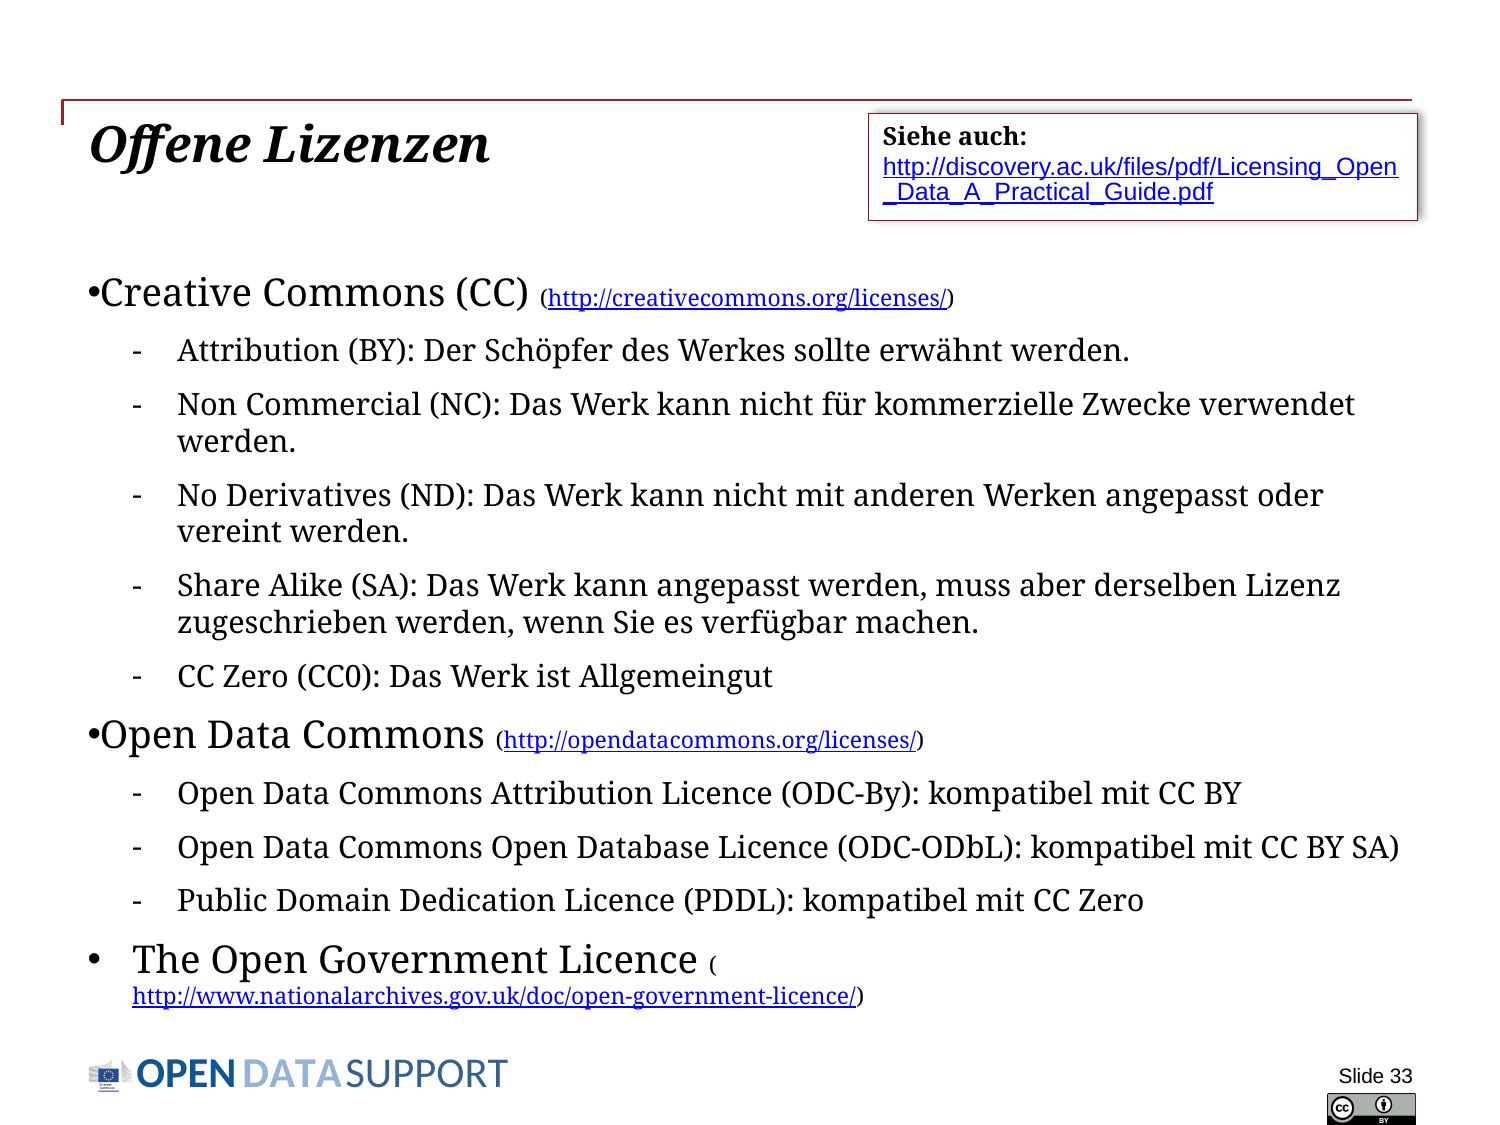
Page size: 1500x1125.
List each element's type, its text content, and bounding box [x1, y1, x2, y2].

title Offene Lizenzen [88, 112, 1413, 263]
slide_number Slide 33 [1162, 1062, 1413, 1088]
picture [1327, 1093, 1416, 1125]
text_box Siehe auch: http://discovery.ac.uk/files/pdf/Licensing_Open_Data_A_Practical_Guide.pdf [866, 111, 1419, 222]
list Creative Commons (CC) (http://creativecommons.org/licenses/) Attribution (BY): Der Schöpfer des Werkes sollte erwähnt werden. Non Commercial (NC): Das Werk kann nicht für kommerzielle Zwecke verwendet werden. No Derivatives (ND): Das Werk kann nicht mit anderen Werken angepasst oder vereint werden. Share Alike (SA): Das Werk kann angepasst werden, muss aber derselben Lizenz zugeschrieben werden, wenn Sie es verfügbar machen. CC Zero (CC0): Das Werk ist Allgemeingut Open Data Commons (http://opendatacommons.org/licenses/) Open Data Commons Attribution Licence (ODC-By): kompatibel mit CC BY Open Data Commons Open Database Licence (ODC-ODbL): kompatibel mit CC BY SA) Public Domain Dedication Licence (PDDL): kompatibel mit CC Zero The Open Government Licence (http://www.nationalarchives.gov.uk/doc/open-government-licence/) [87, 267, 1413, 1024]
